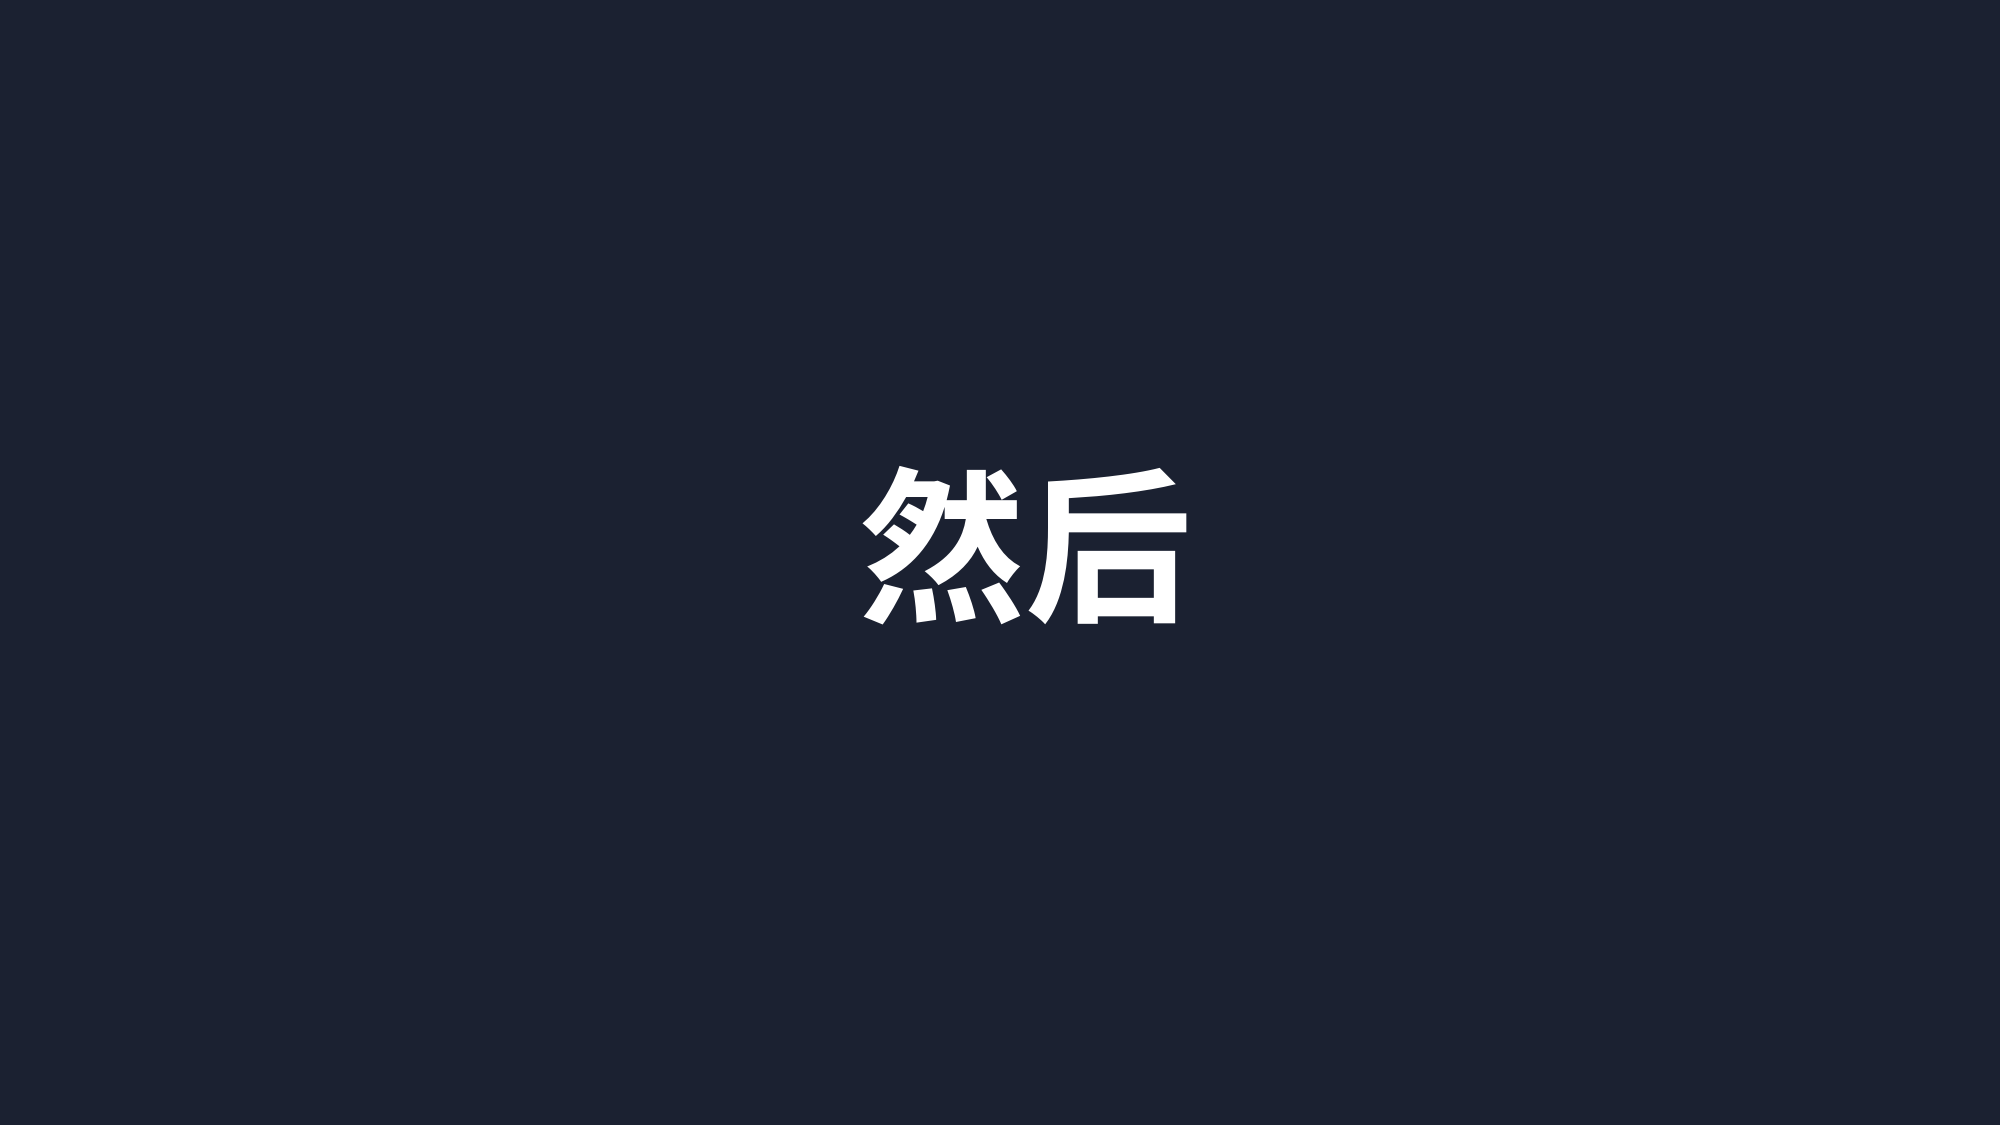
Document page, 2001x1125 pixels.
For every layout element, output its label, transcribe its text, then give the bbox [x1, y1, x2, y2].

text_box 然后 [844, 435, 1208, 650]
